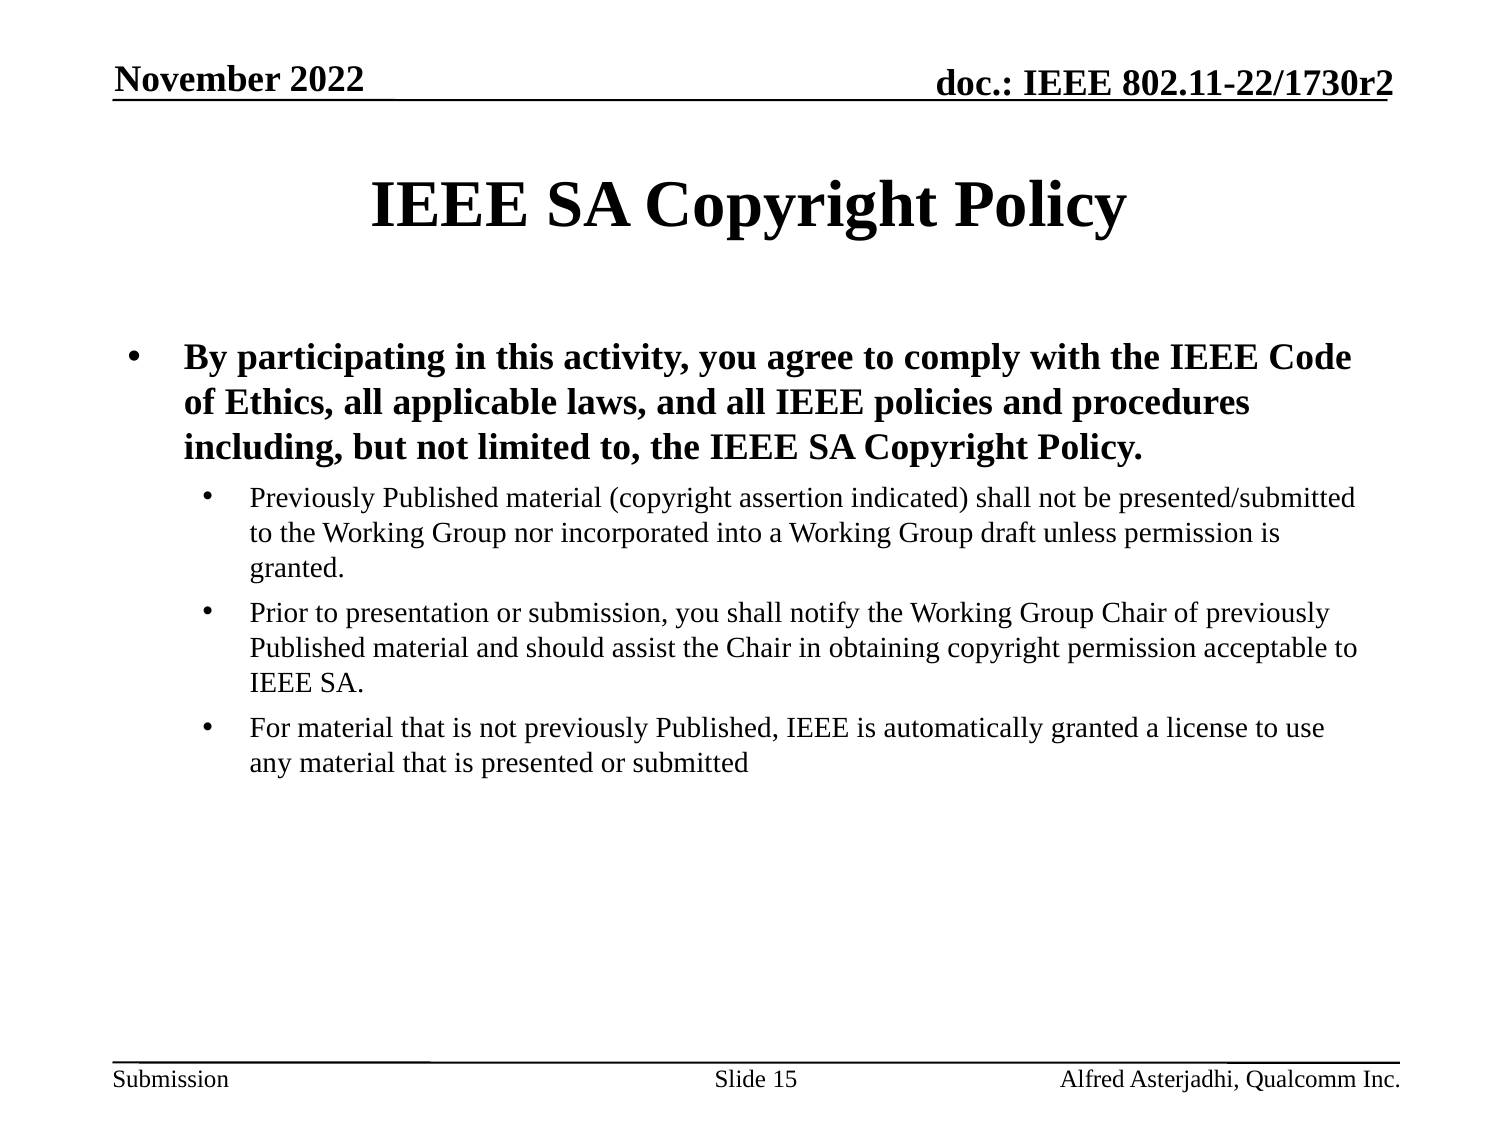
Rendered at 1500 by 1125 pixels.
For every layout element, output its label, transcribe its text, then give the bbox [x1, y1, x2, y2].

list By participating in this activity, you agree to comply with the IEEE Code of Ethics, all applicable laws, and all IEEE policies and procedures including, but not limited to, the IEEE SA Copyright Policy. Previously Published material (copyright assertion indicated) shall not be presented/submitted to the Working Group nor incorporated into a Working Group draft unless permission is granted. Prior to presentation or submission, you shall notify the Working Group Chair of previously Published material and should assist the Chair in obtaining copyright permission acceptable to IEEE SA. For material that is not previously Published, IEEE is automatically granted a license to use any material that is presented or submitted [112, 324, 1388, 1000]
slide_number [114, 54, 423, 100]
title IEEE SA Copyright Policy [112, 112, 1388, 288]
footer Alfred Asterjadhi, Qualcomm Inc. [878, 1061, 1402, 1093]
slide_number Slide 15 [712, 1061, 800, 1123]
